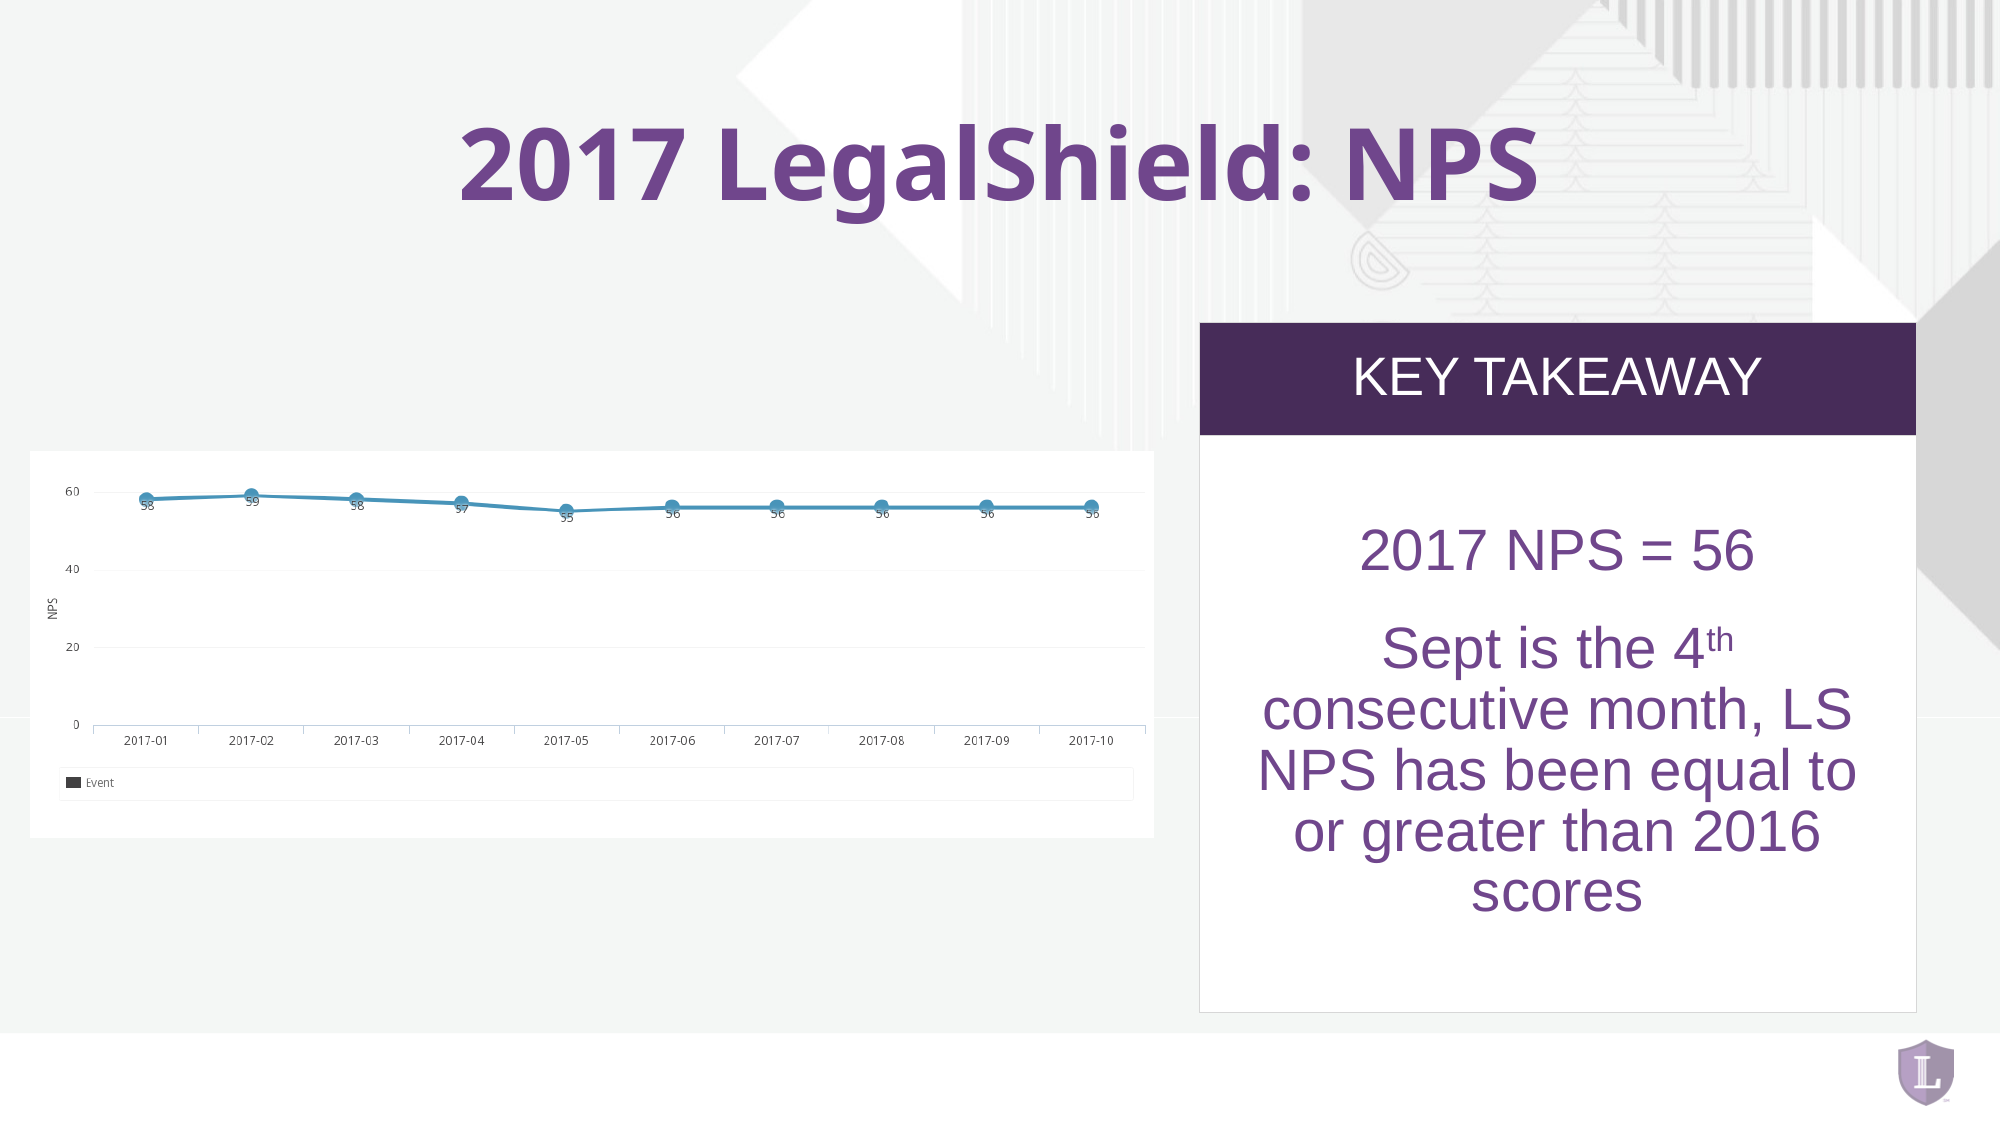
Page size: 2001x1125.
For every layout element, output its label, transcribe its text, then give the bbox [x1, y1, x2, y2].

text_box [1199, 322, 1917, 1013]
title 2017 LegalShield: NPS [137, 37, 1863, 300]
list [30, 451, 1154, 838]
picture [0, 0, 2000, 717]
